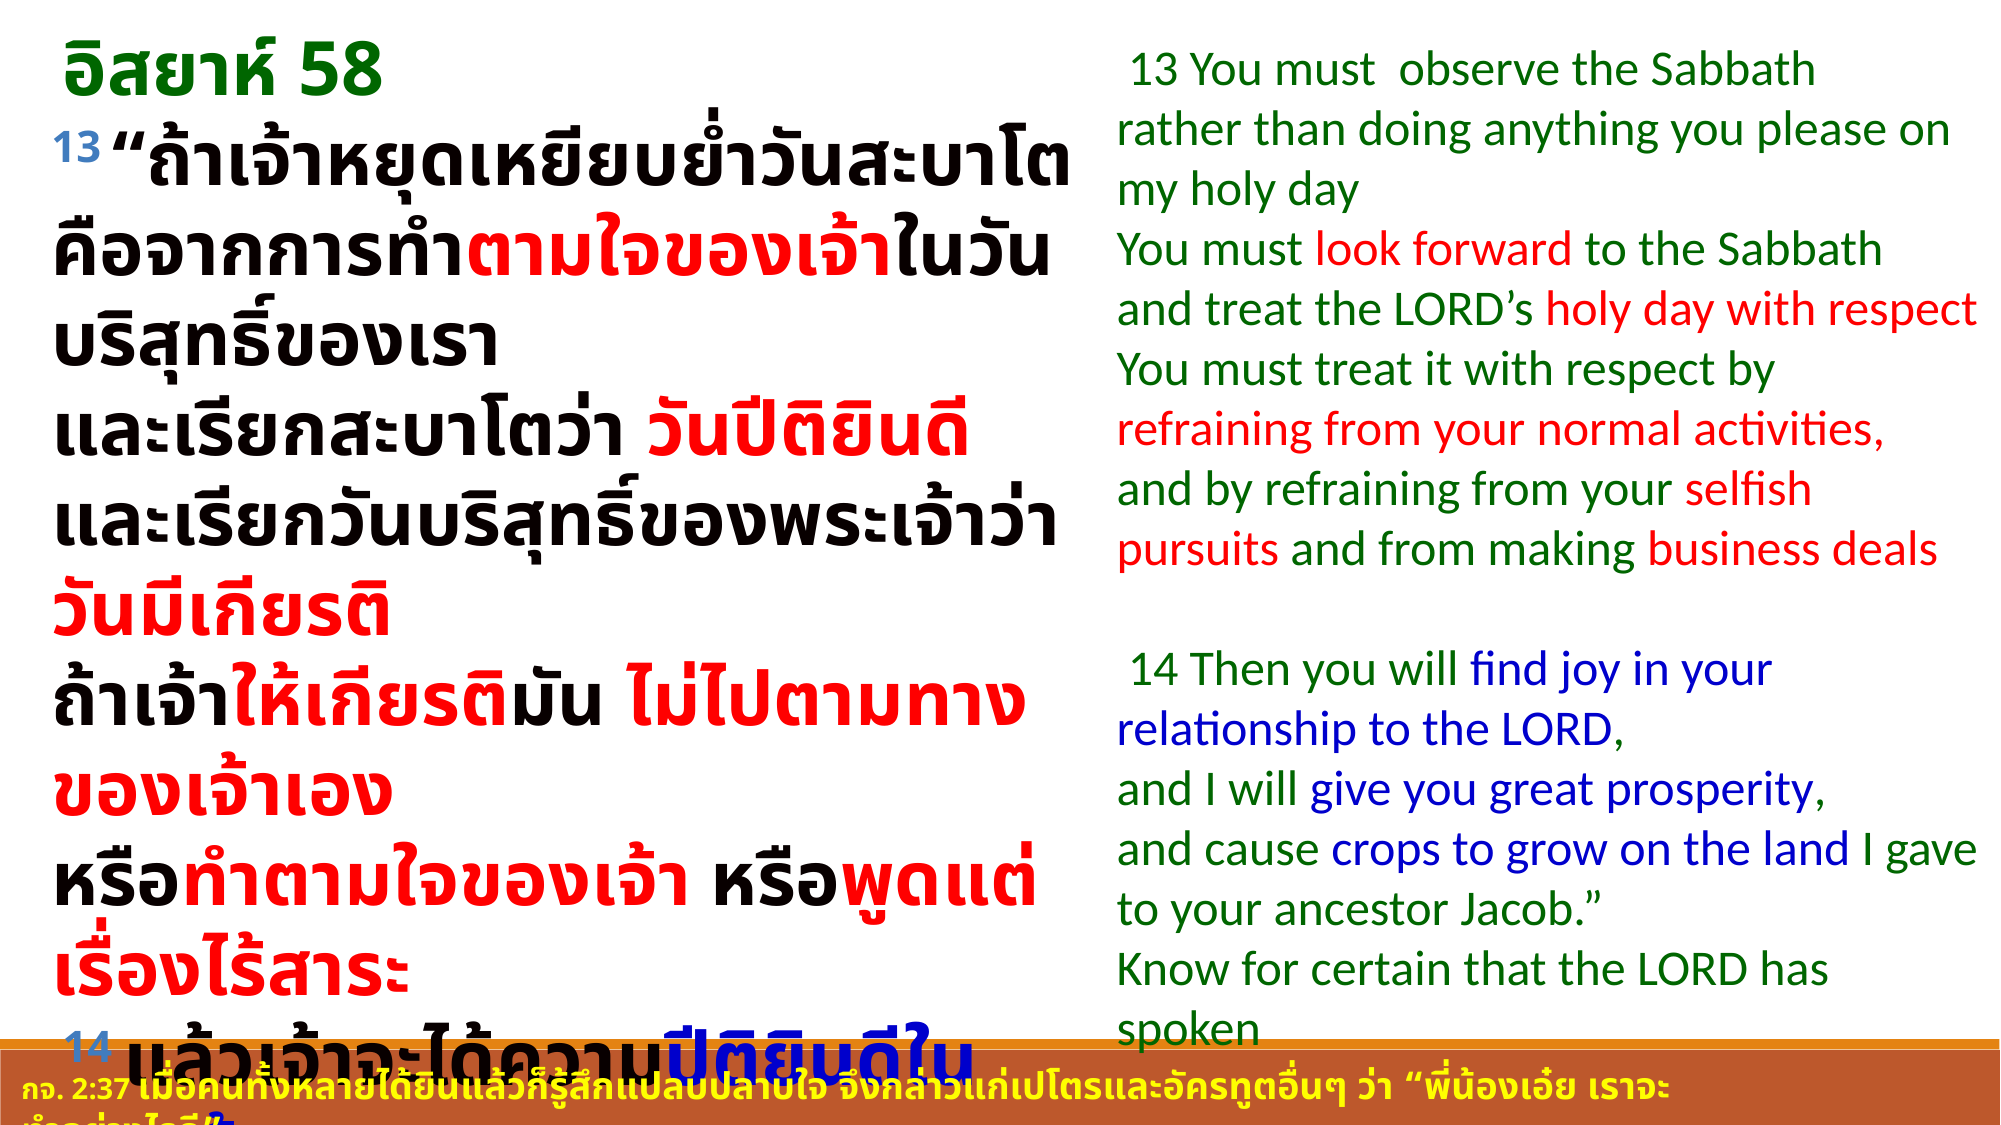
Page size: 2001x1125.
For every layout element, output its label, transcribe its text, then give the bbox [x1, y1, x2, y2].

text_box อิสยาห์ 58 13 “ถ้า​เจ้า​หยุด​เหยียบ​ย่ำ​วันสะบาโต คือ​จาก​การ​ทำ​ตามใจ​ของ​เจ้า​ใน​วัน​บริสุทธิ์​ของ​เรา และ​เรียก​สะบาโต​ว่า วัน​ปีติ​ยินดี และ​เรียก​วัน​บริสุทธิ์​ของ​พระ​เจ้า​ว่า วัน​มี​เกียรติ ถ้า​เจ้า​ให้​เกียรติ​มัน ไม่​ไป​ตาม​ทาง​ของ​เจ้า​เอง หรือ​ทำ​ตามใจ​ของ​เจ้า หรือ​พูด​แต่​เรื่อง​ไร้​สาระ 14 แล้ว​เจ้า​จะ​ได้​ความ​ปีติ​ยินดี​ใน​พระ​เจ้า และ​เรา​จะ​ให้​เจ้า​ขึ้น​ขี่​อยู่​บน​ที่​สูง​ของ​แผ่นดิน​โลก และ​เรา​จะ​เลี้ยง​เจ้า​ด้วย​มรดก​ของ​ยาโคบ​บิดา​ของ​เจ้า เพราะ​โอษฐ์​ของ​พระ​เจ้า​ได้​ตรัส​แล้ว” [36, 13, 1102, 1054]
text_box 13 You must observe the Sabbath rather than doing anything you please on my holy day You must look forward to the Sabbath and treat the LORD’s holy day with respect You must treat it with respect by refraining from your normal activities, and by refraining from your selfish pursuits and from making business deals 14 Then you will find joy in your relationship to the LORD, and I will give you great prosperity, and cause crops to grow on the land I gave to your ancestor Jacob.” Know for certain that the LORD has spoken [1101, 28, 1994, 1063]
text_box กจ. 2:37 เมื่อ​คน​ทั้ง​หลาย​ได้​ยิน​แล้ว​ก็​รู้สึก​แปลบ​ปลาบ​ใจ จึง​กล่าว​แก่​เปโตร​และ​อัครทูต​อื่นๆ ว่า “พี่​น้อง​เอ๋ย เรา​จะ​ทำ​อย่างไร​ดี” [6, 1054, 1724, 1125]
